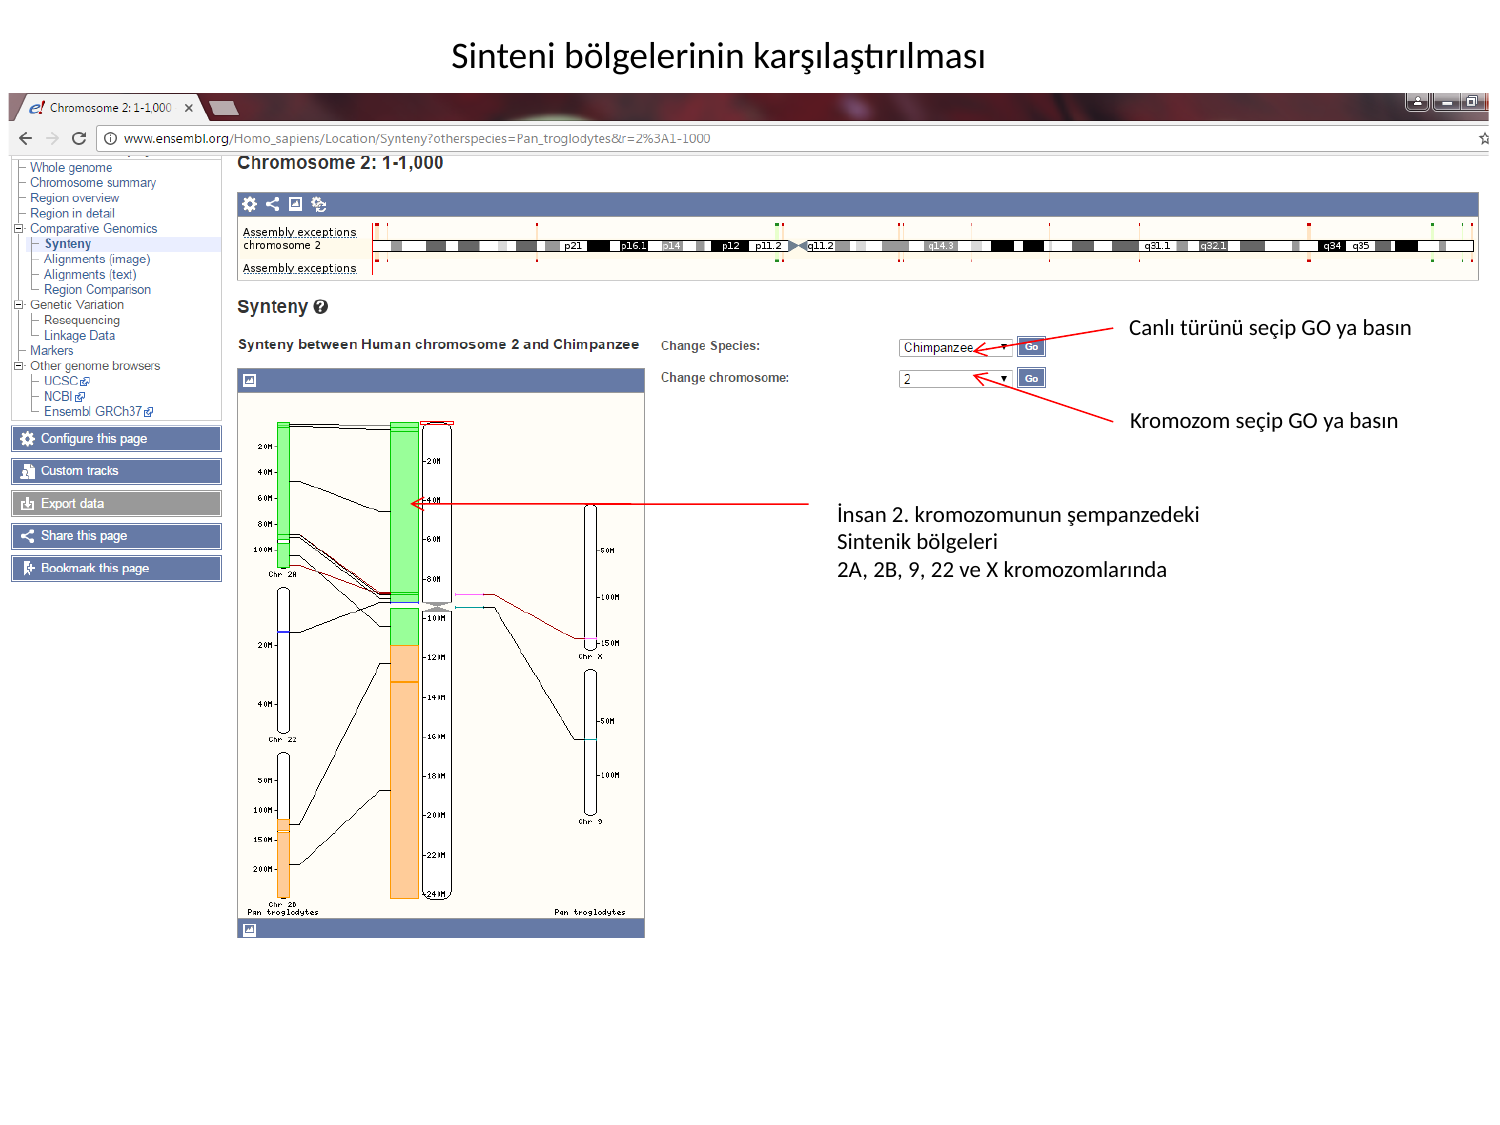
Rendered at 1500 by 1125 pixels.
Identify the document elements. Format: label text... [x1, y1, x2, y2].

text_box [972, 374, 1114, 423]
text_box Sinteni bölgelerinin karşılaştırılması [436, 23, 1002, 84]
picture [8, 93, 1489, 938]
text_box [972, 327, 1114, 352]
